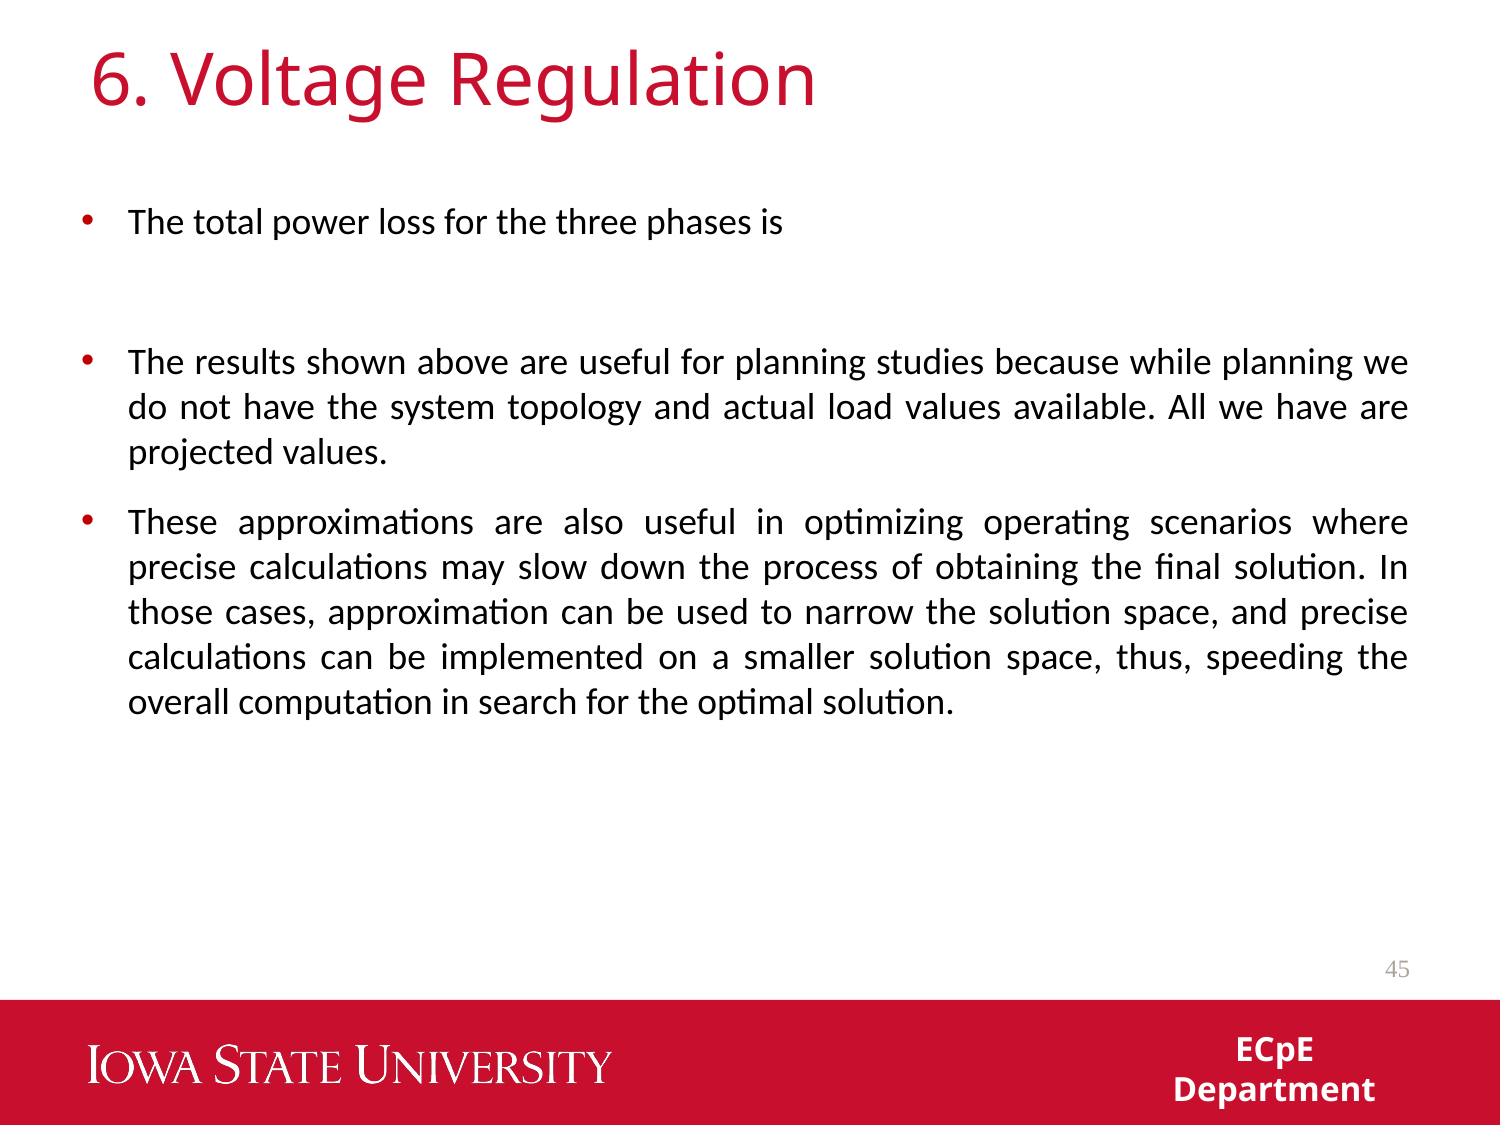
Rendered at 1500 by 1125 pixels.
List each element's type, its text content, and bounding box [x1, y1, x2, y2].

title 6. Voltage Regulation [74, 24, 1426, 128]
picture [87, 1044, 613, 1088]
footer ECpE Department [1124, 1038, 1425, 1099]
slide_number 45 [1074, 937, 1425, 998]
